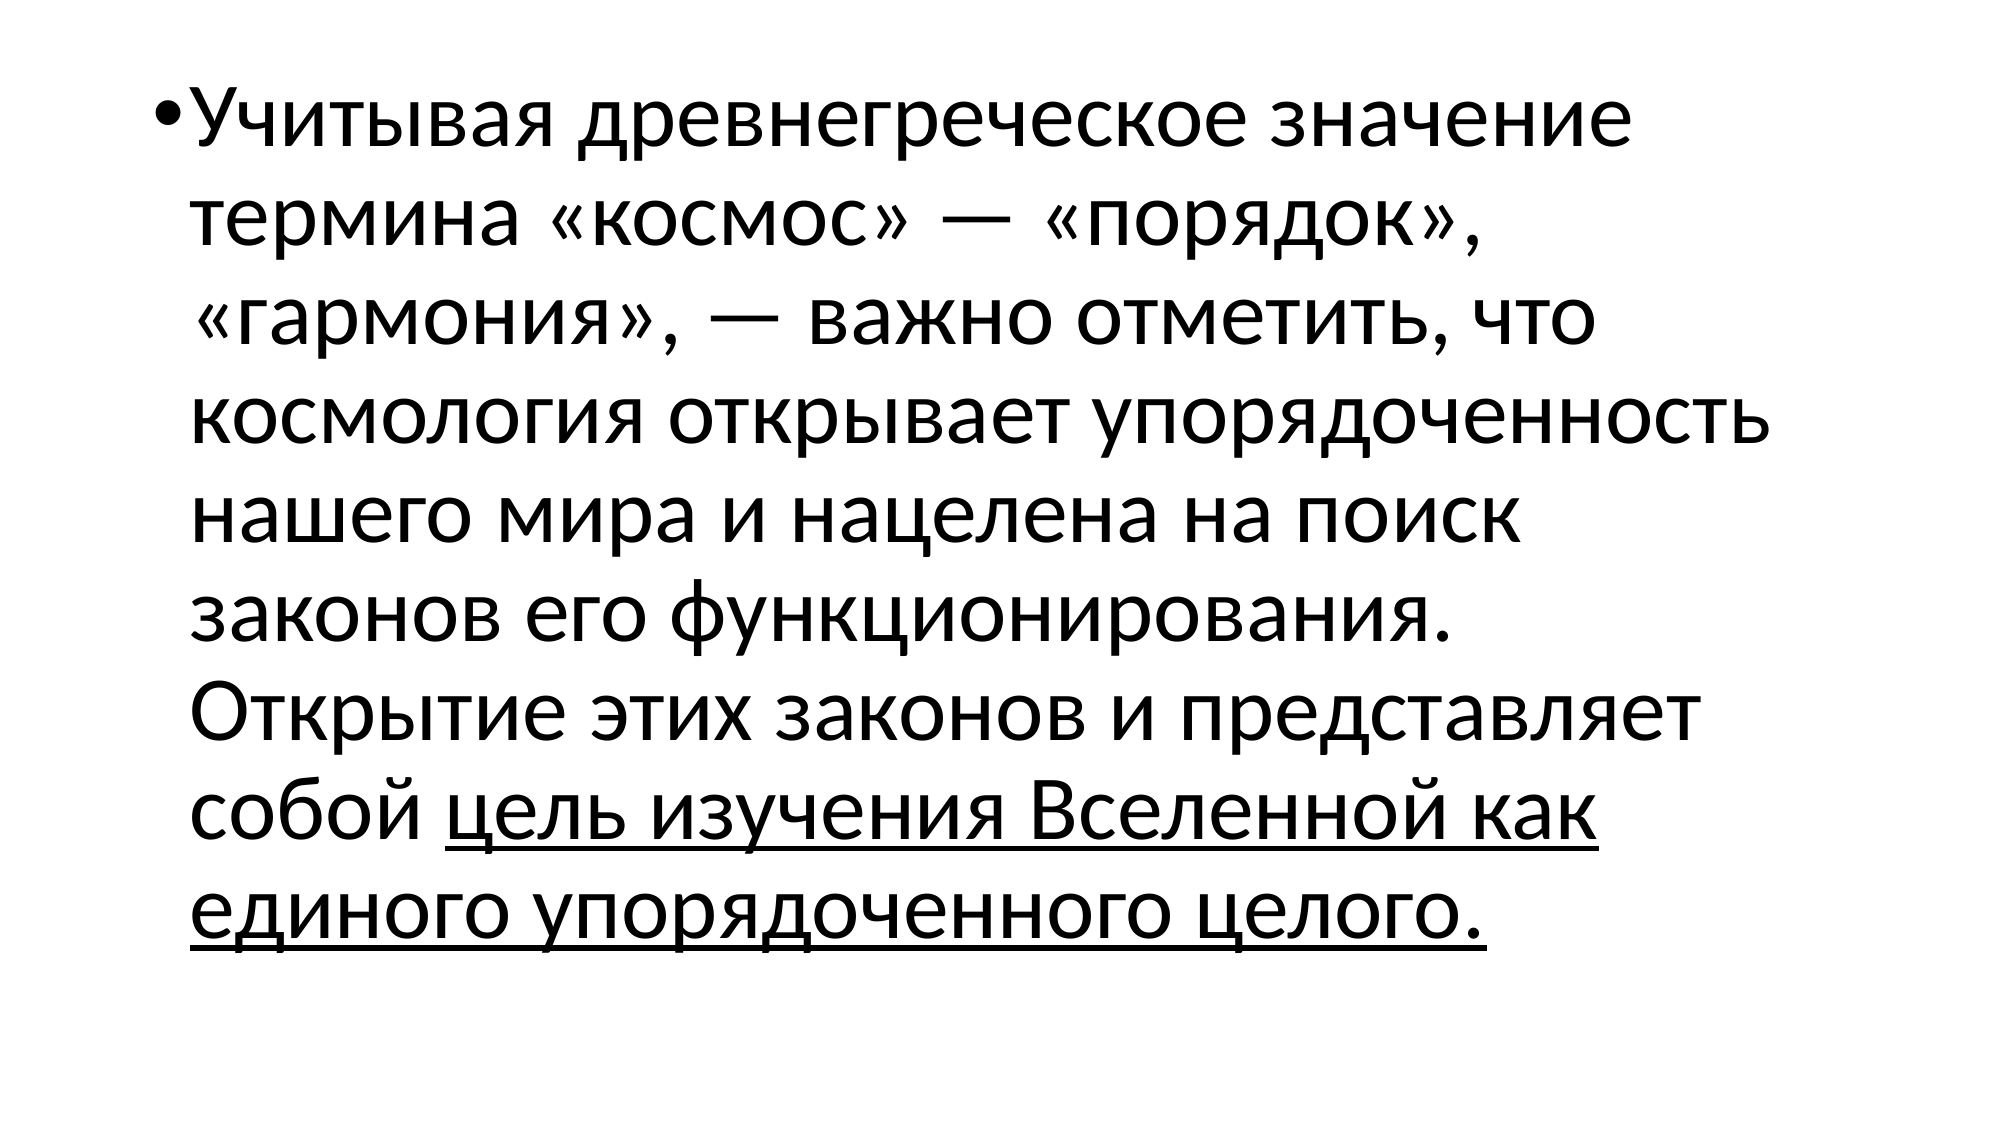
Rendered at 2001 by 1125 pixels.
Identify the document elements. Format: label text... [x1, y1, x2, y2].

list Учитывая древнегреческое значение термина «космос» — «порядок», «гармония», — важно отметить, что космология открывает упорядоченность нашего мира и нацелена на поиск законов его функционирования. Открытие этих законов и представляет собой цель изучения Вселенной как единого упорядоченного целого. [137, 59, 1863, 1014]
